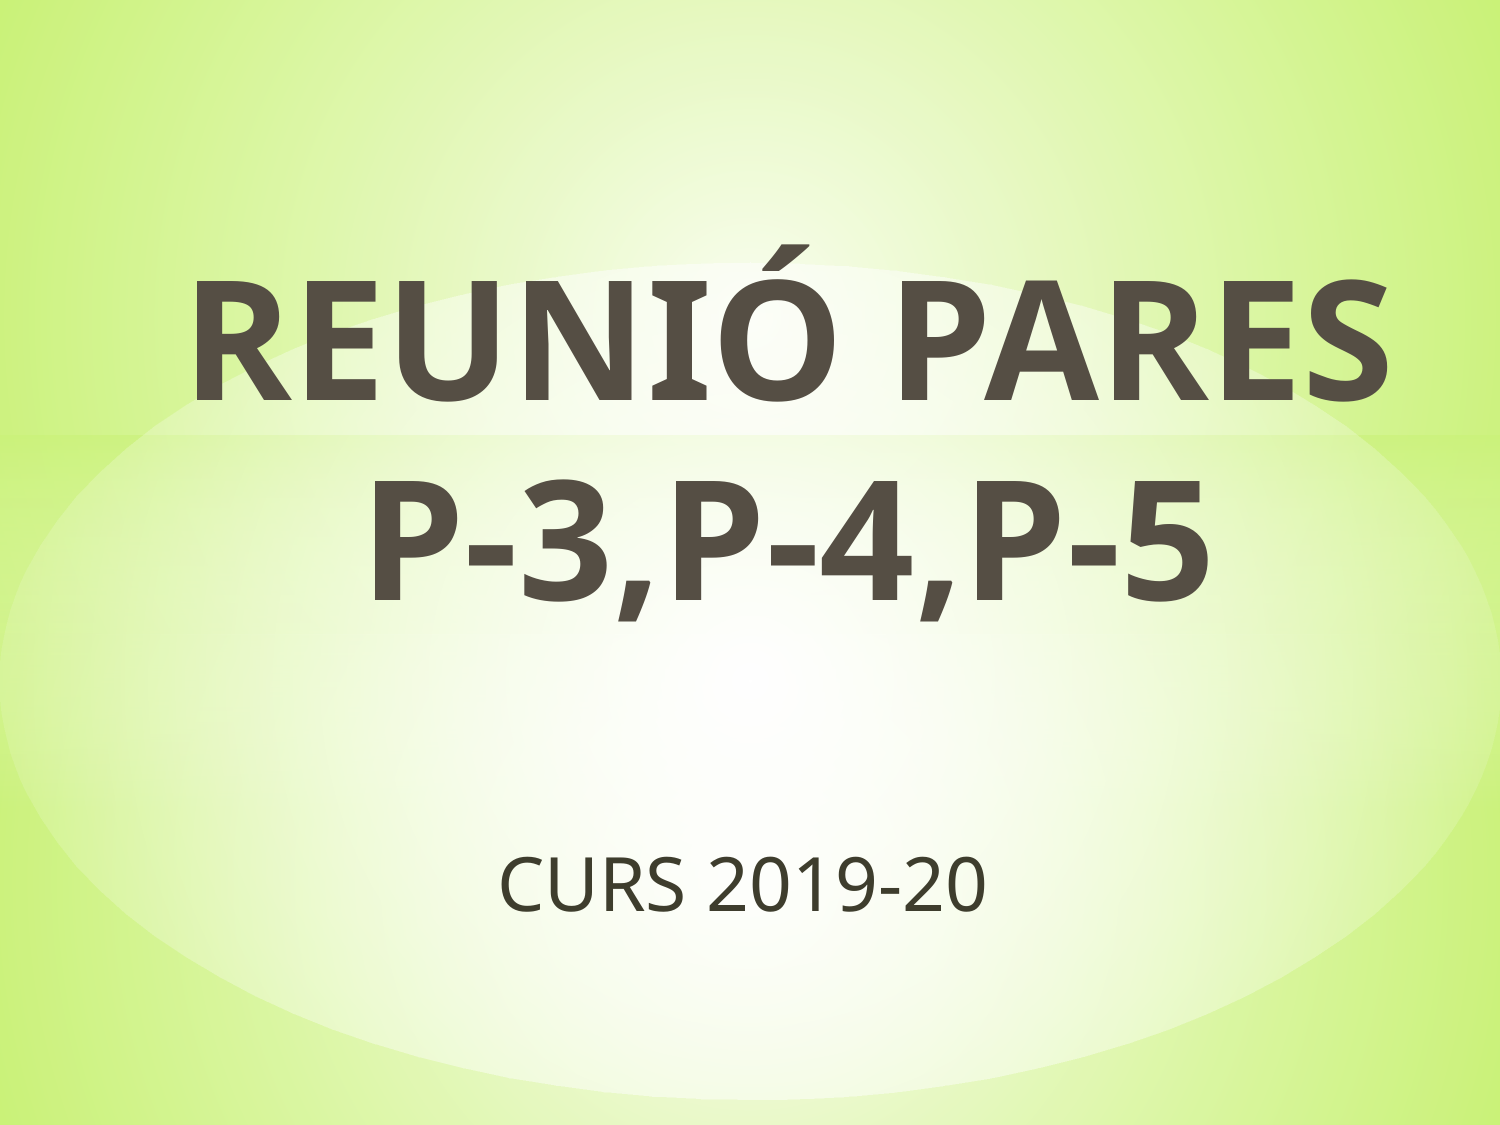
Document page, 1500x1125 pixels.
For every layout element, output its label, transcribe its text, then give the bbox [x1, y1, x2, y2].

title REUNIÓ PARES P-3,P-4,P-5 [135, 101, 1412, 808]
subtitle CURS 2019-20 [241, 828, 1167, 974]
